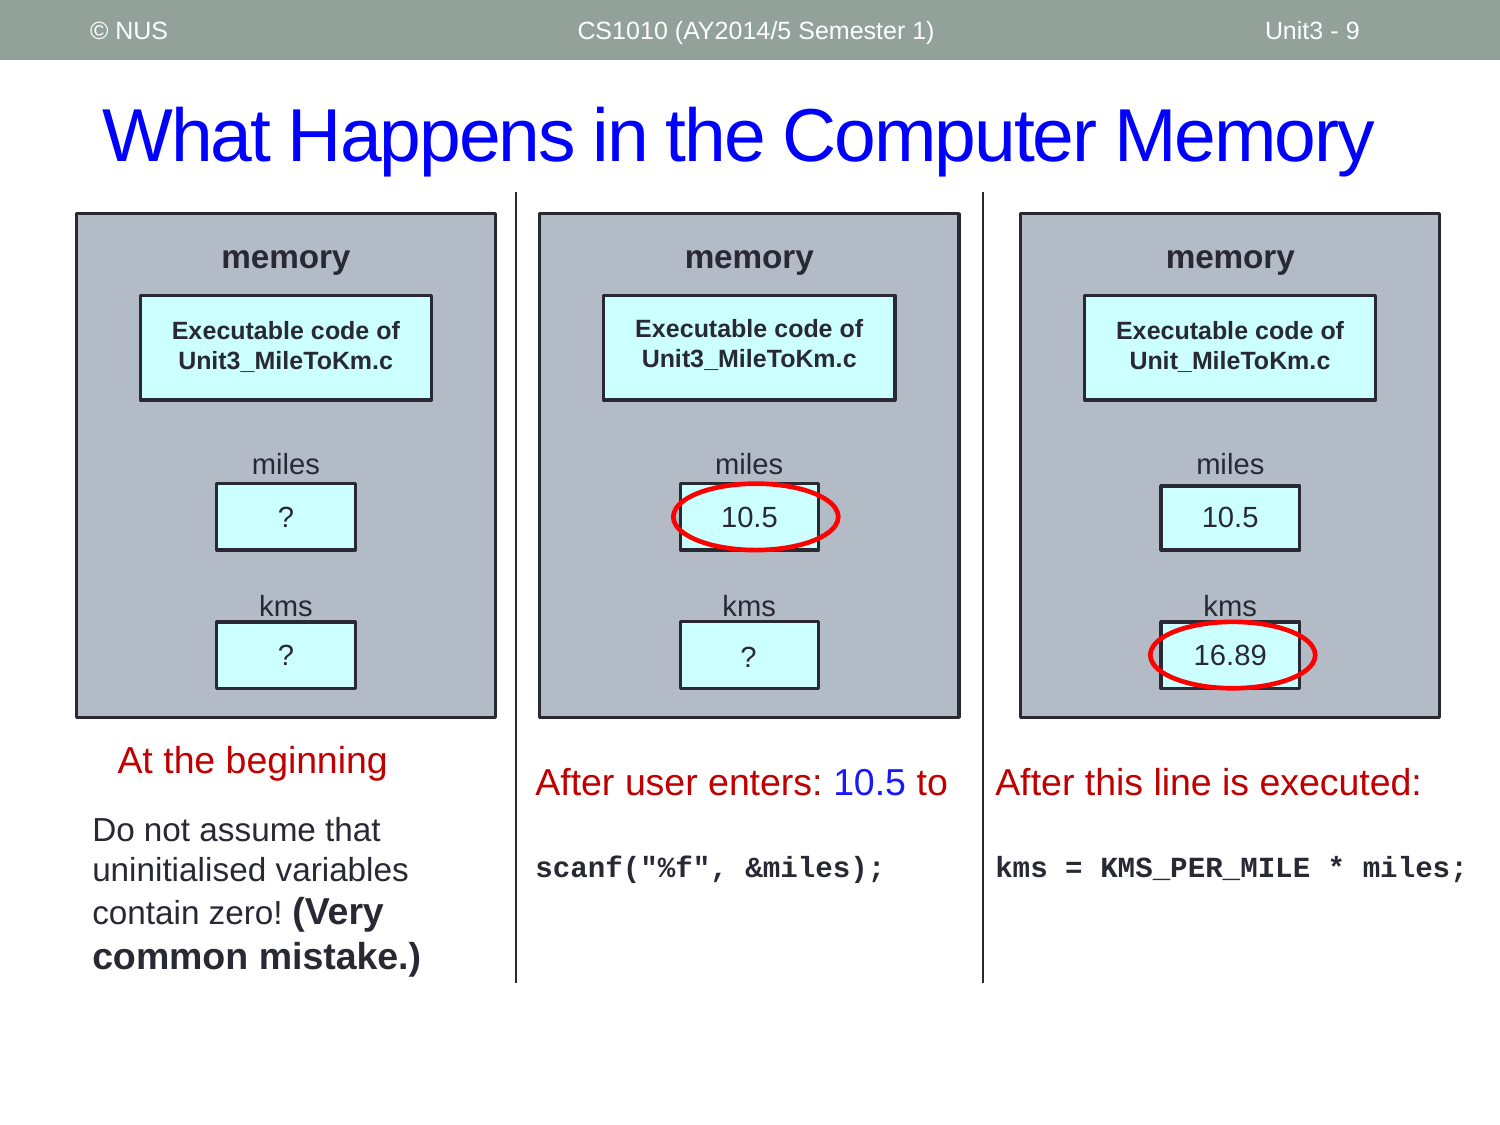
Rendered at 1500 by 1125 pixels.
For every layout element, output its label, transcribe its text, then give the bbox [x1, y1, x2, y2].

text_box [524, 213, 979, 898]
text_box At the beginning [102, 729, 403, 789]
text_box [76, 213, 496, 718]
text_box Do not assume that uninitialised variables contain zero! (Very common mistake.) [77, 800, 461, 985]
slide_number © NUS [75, 3, 550, 57]
slide_number Unit3 - 9 [1250, 3, 1425, 57]
title What Happens in the Computer Memory [87, 75, 1425, 188]
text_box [992, 213, 1484, 893]
footer CS1010 (AY2014/5 Semester 1) [562, 3, 1238, 57]
